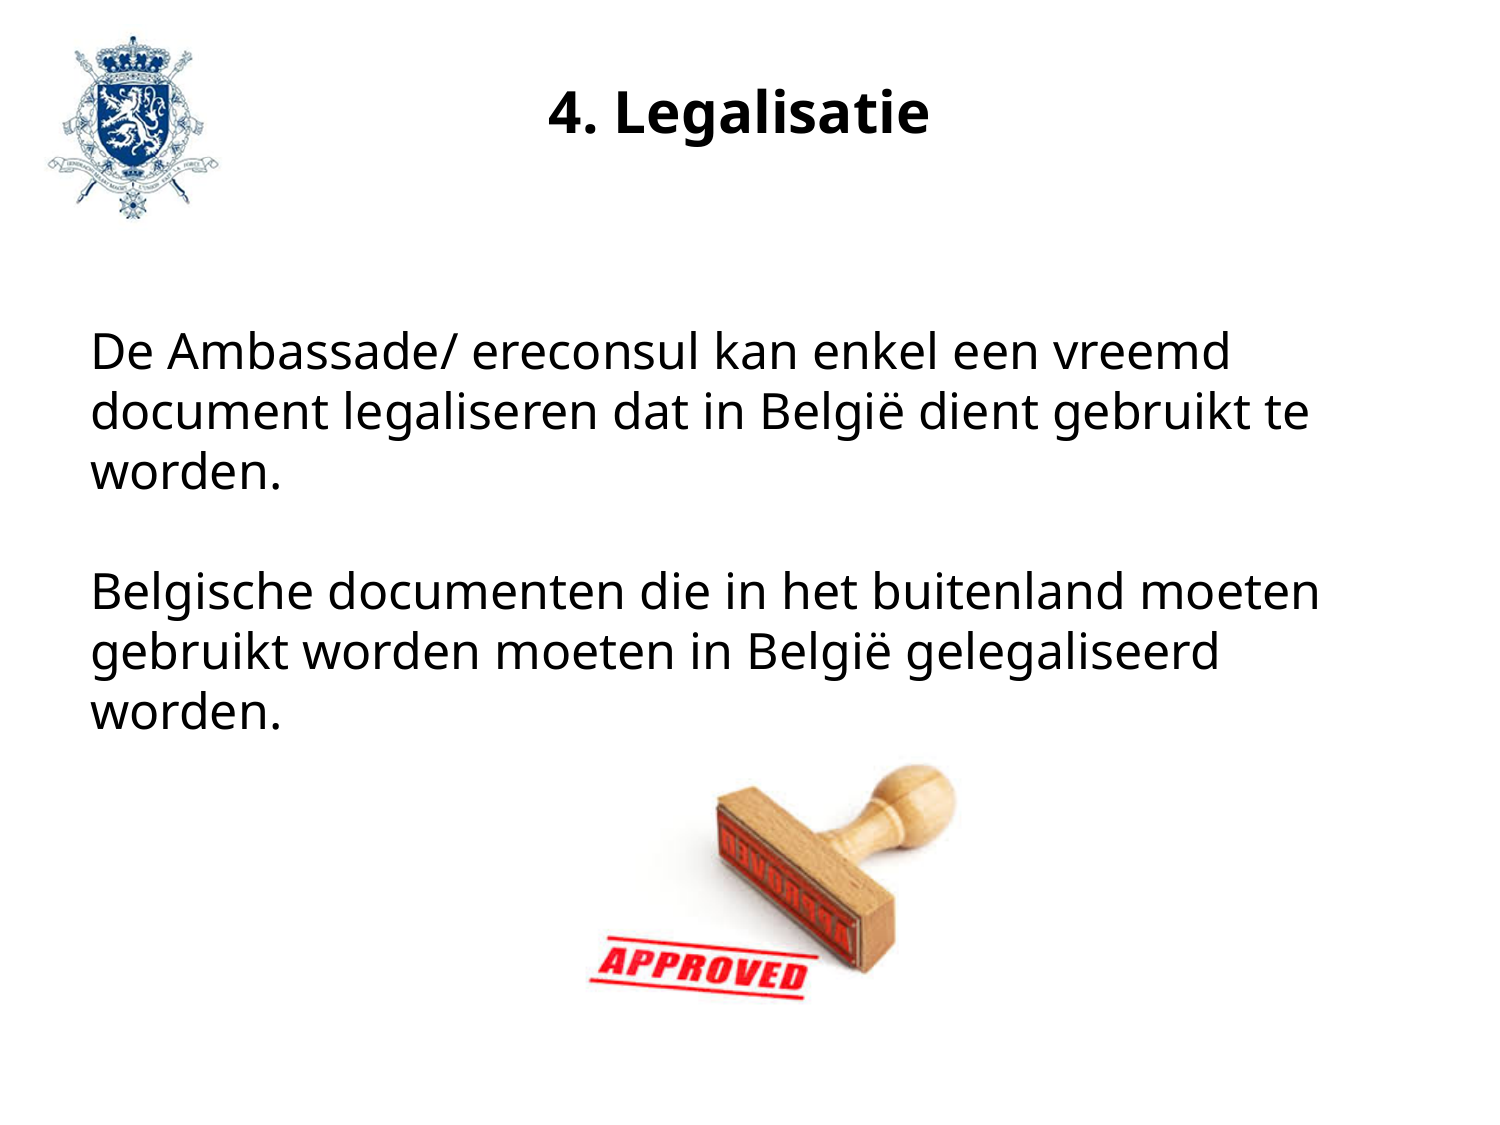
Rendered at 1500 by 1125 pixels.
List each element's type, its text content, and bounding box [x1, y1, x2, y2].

title 4. Legalisatie [64, 66, 1415, 254]
list De Ambassade/ ereconsul kan enkel een vreemd document legaliseren dat in België dient gebruikt te worden. Belgische documenten die in het buitenland moeten gebruikt worden moeten in België gelegaliseerd worden. [75, 262, 1425, 1005]
picture [560, 741, 985, 1033]
picture [29, 23, 237, 232]
